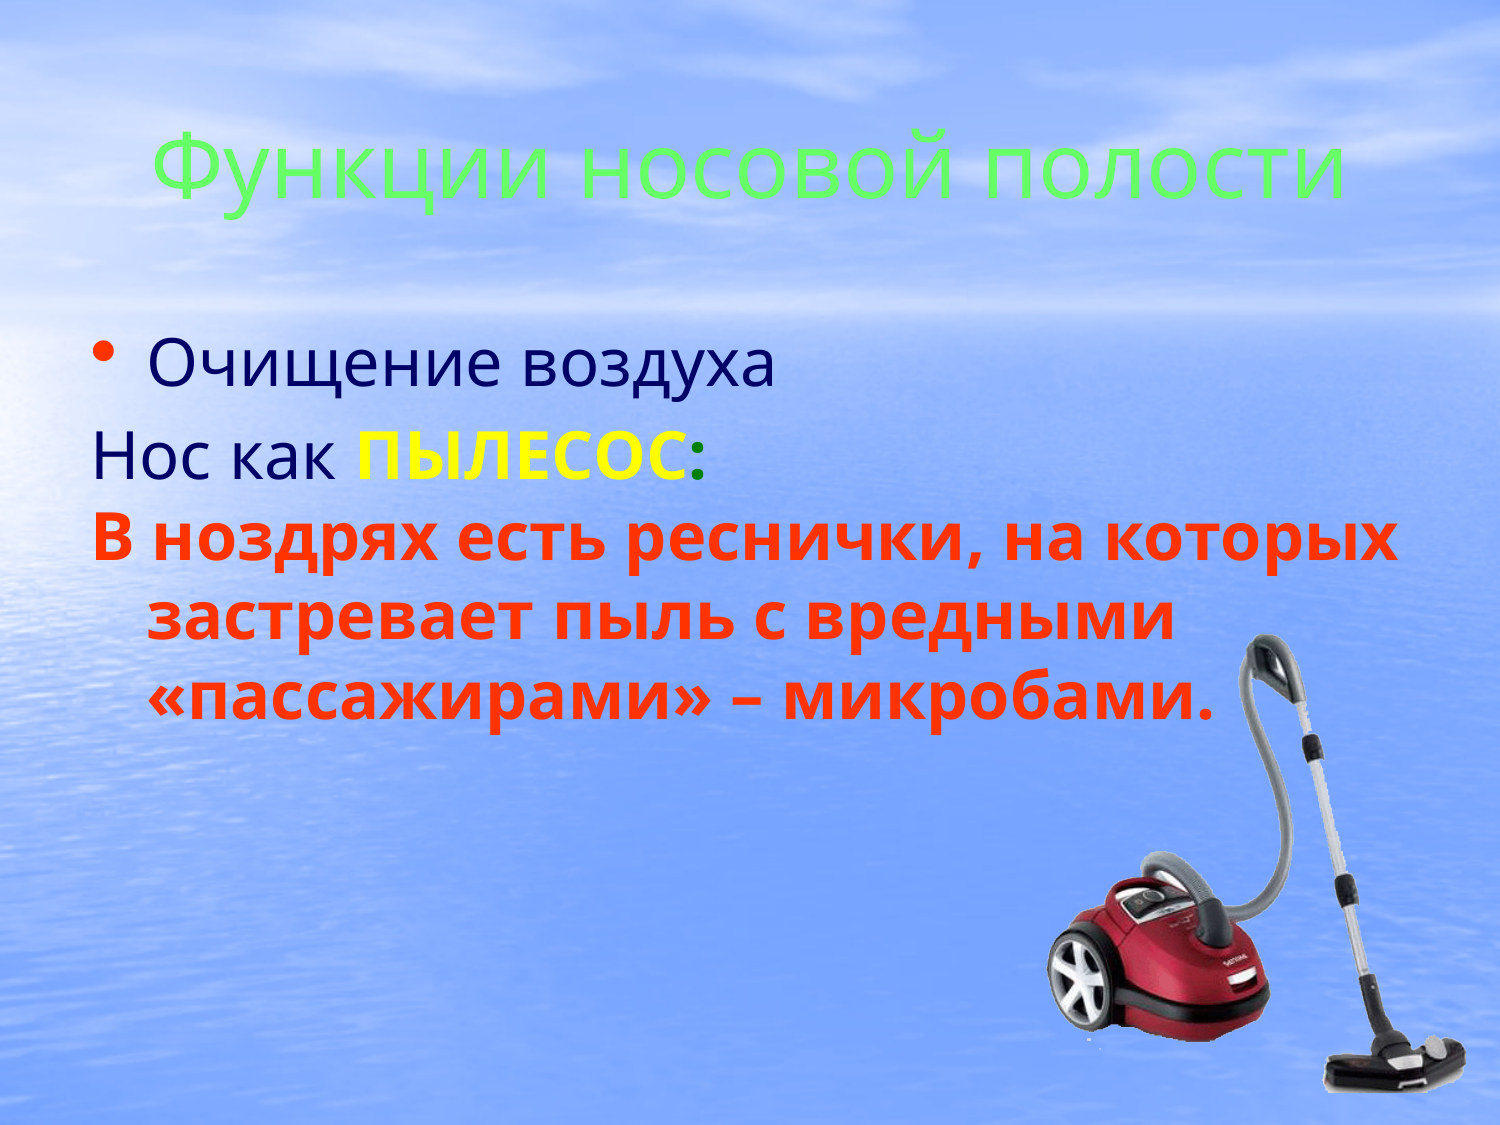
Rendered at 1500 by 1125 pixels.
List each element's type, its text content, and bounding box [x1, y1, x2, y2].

picture [1045, 633, 1466, 1094]
list Очищение воздуха Нос как ПЫЛЕСОС: В ноздрях есть реснички, на которых застревает пыль с вредными «пассажирами» – микробами. [74, 312, 1426, 988]
title Функции носовой полости [74, 47, 1426, 276]
